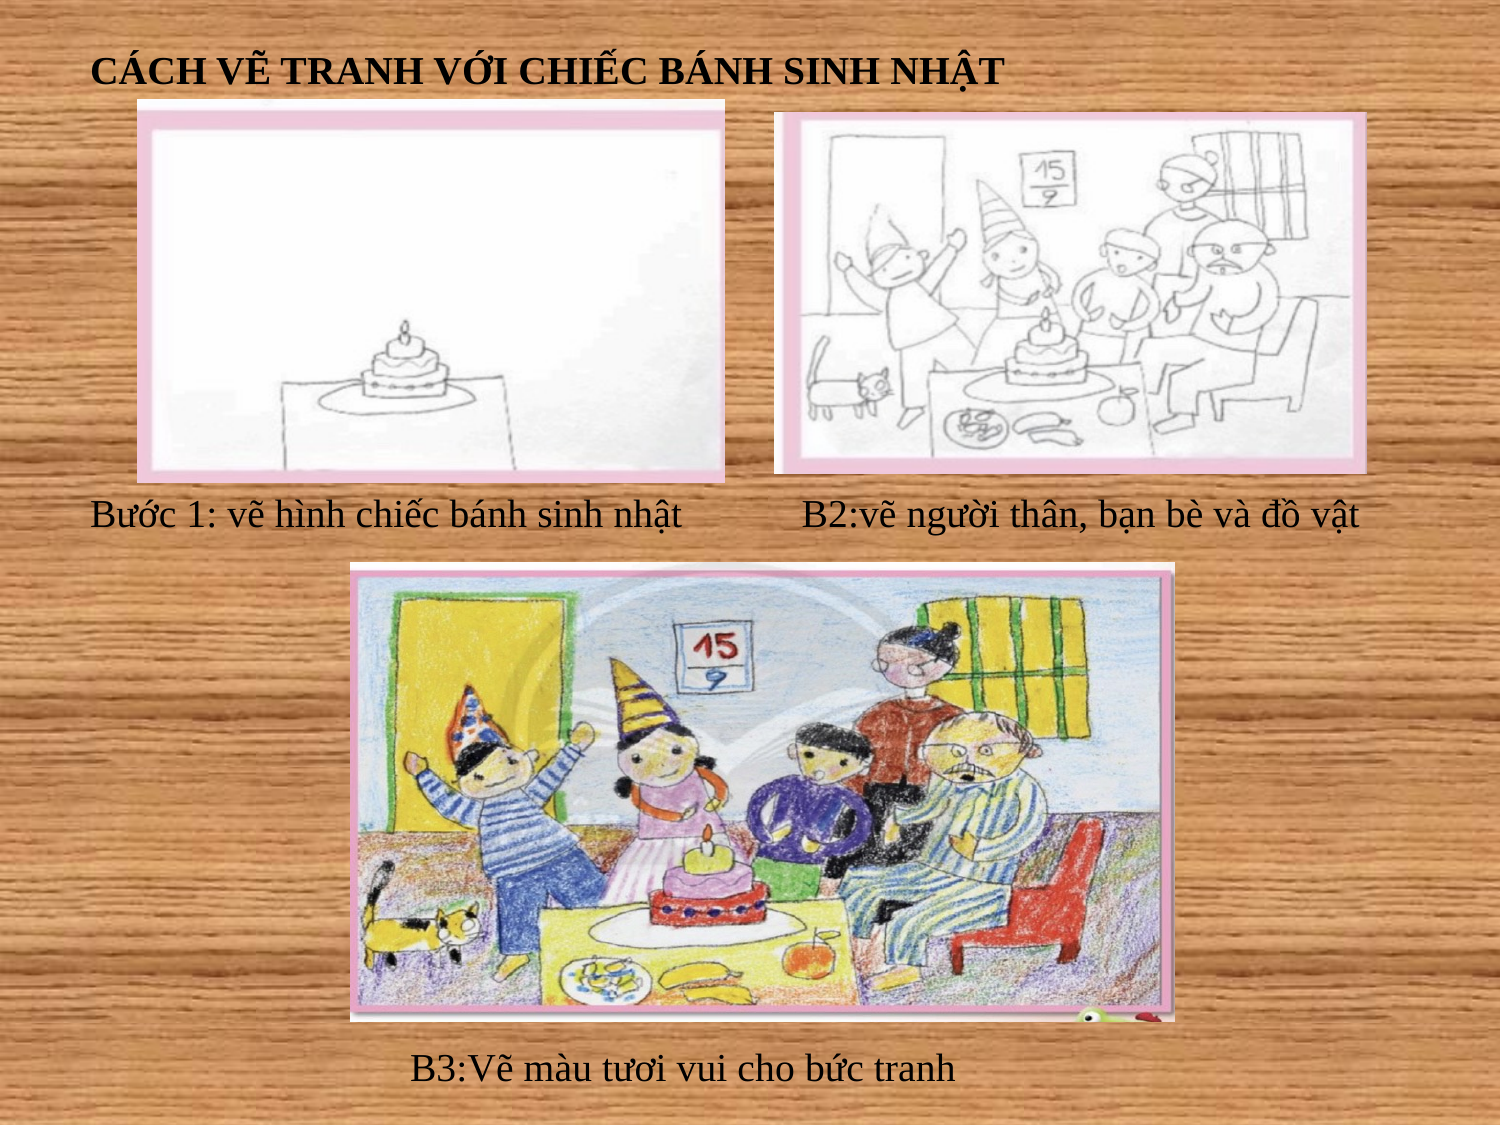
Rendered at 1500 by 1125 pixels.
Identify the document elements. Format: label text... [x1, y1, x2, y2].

list CÁCH VẼ TRANH VỚI CHIẾC BÁNH SINH NHẬT Bước 1: vẽ hình chiếc bánh sinh nhật B2:vẽ người thân, bạn bè và đồ vật B3:Vẽ màu tươi vui cho bức tranh [75, 37, 1500, 1100]
picture [349, 562, 1176, 1022]
picture [774, 112, 1367, 474]
picture [137, 99, 726, 483]
picture [0, 0, 1500, 1125]
